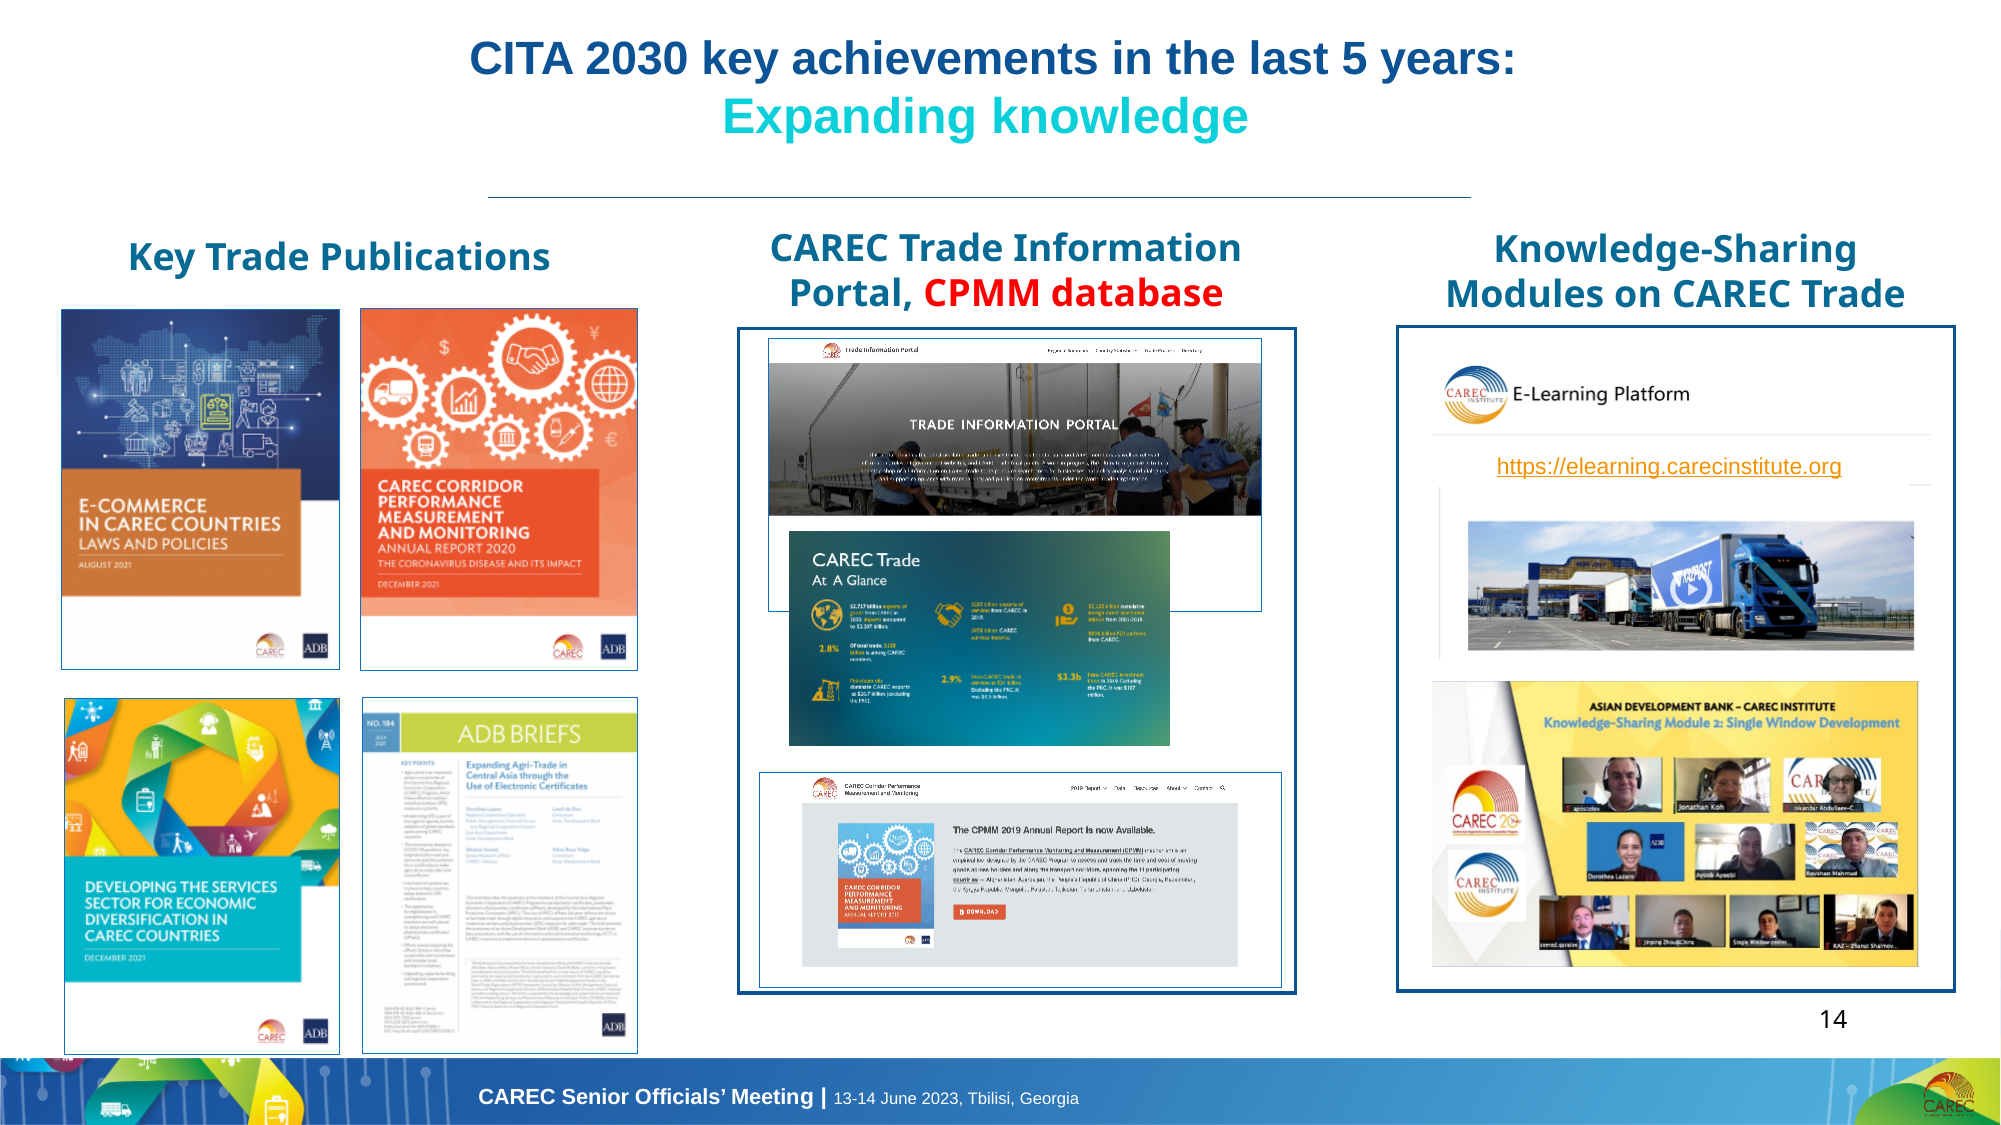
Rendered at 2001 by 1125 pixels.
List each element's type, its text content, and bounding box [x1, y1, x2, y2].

text_box CITA 2030 key achievements in the last 5 years: Expanding knowledge [178, 20, 1821, 153]
picture [888, 692, 909, 696]
slide_number 14 [1412, 991, 1863, 1051]
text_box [1429, 363, 1931, 659]
picture [0, 0, 2001, 1125]
picture [925, 741, 938, 746]
picture [360, 308, 638, 671]
text_box CAREC Trade Information Portal, CPMM database [727, 216, 1286, 322]
picture [950, 676, 961, 682]
text_box [1396, 325, 1956, 993]
picture [759, 772, 1282, 988]
picture [972, 688, 992, 692]
text_box Knowledge-Sharing Modules on CAREC Trade [1427, 217, 1925, 322]
picture [768, 338, 1262, 746]
picture [64, 698, 340, 1055]
picture [1432, 681, 1919, 967]
text_box [737, 327, 1297, 995]
text_box Key Trade Publications [90, 225, 589, 286]
picture [362, 697, 638, 1054]
picture [61, 309, 340, 670]
